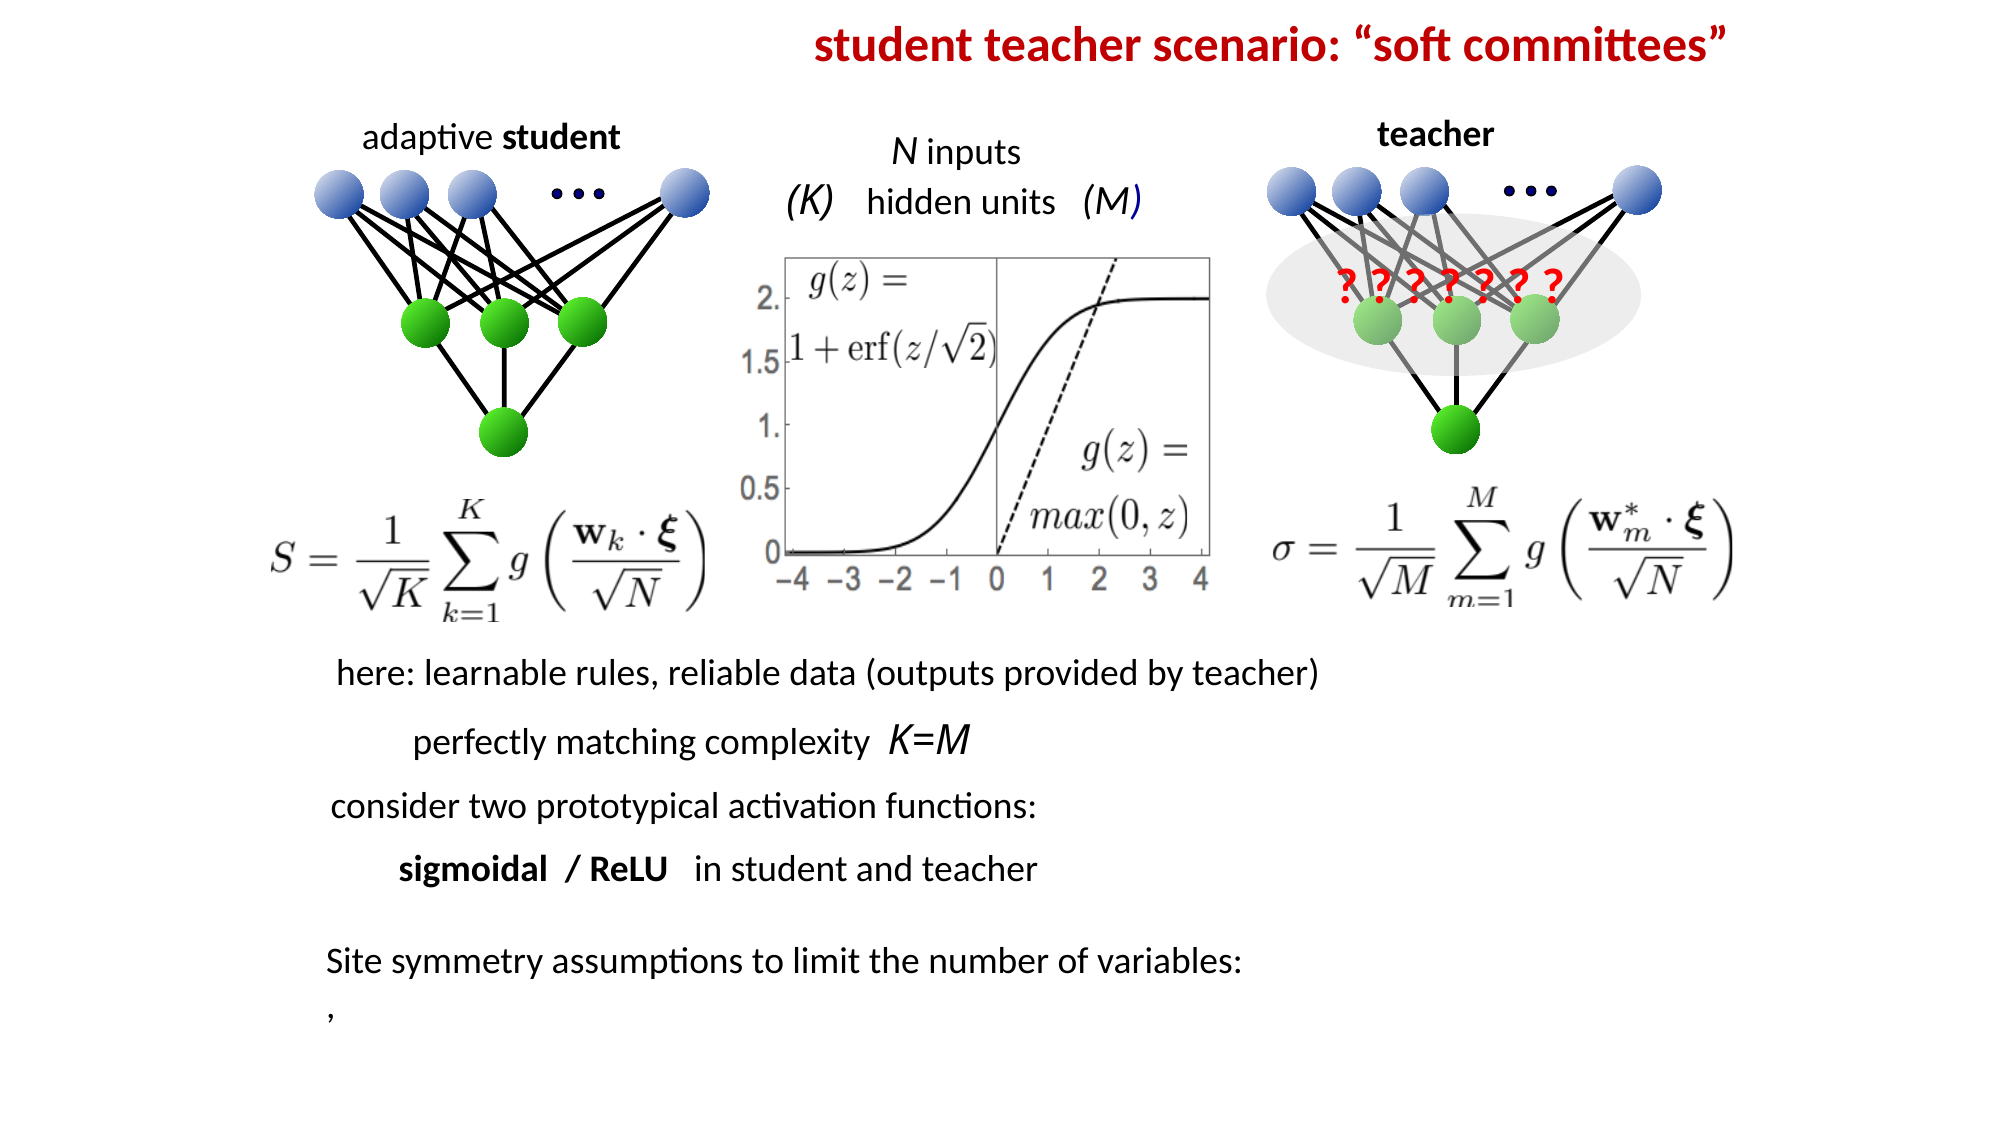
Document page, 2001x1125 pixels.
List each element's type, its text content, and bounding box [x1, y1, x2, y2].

picture [270, 499, 705, 622]
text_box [1267, 165, 1662, 454]
picture [1272, 486, 1733, 607]
text_box student teacher scenario: “soft committees” [562, 0, 1745, 80]
text_box here: learnable rules, reliable data (outputs provided by teacher) perfectly matching complexity K=M [321, 622, 1336, 771]
text_box N inputs (K) hidden units (M) [771, 115, 1168, 231]
text_box consider two prototypical activation functions: sigmoidal / ReLU in student and teacher [315, 755, 1062, 897]
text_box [1266, 213, 1642, 376]
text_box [740, 256, 1213, 598]
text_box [314, 168, 710, 457]
text_box teacher [1362, 101, 1510, 162]
text_box adaptive student [347, 104, 637, 165]
